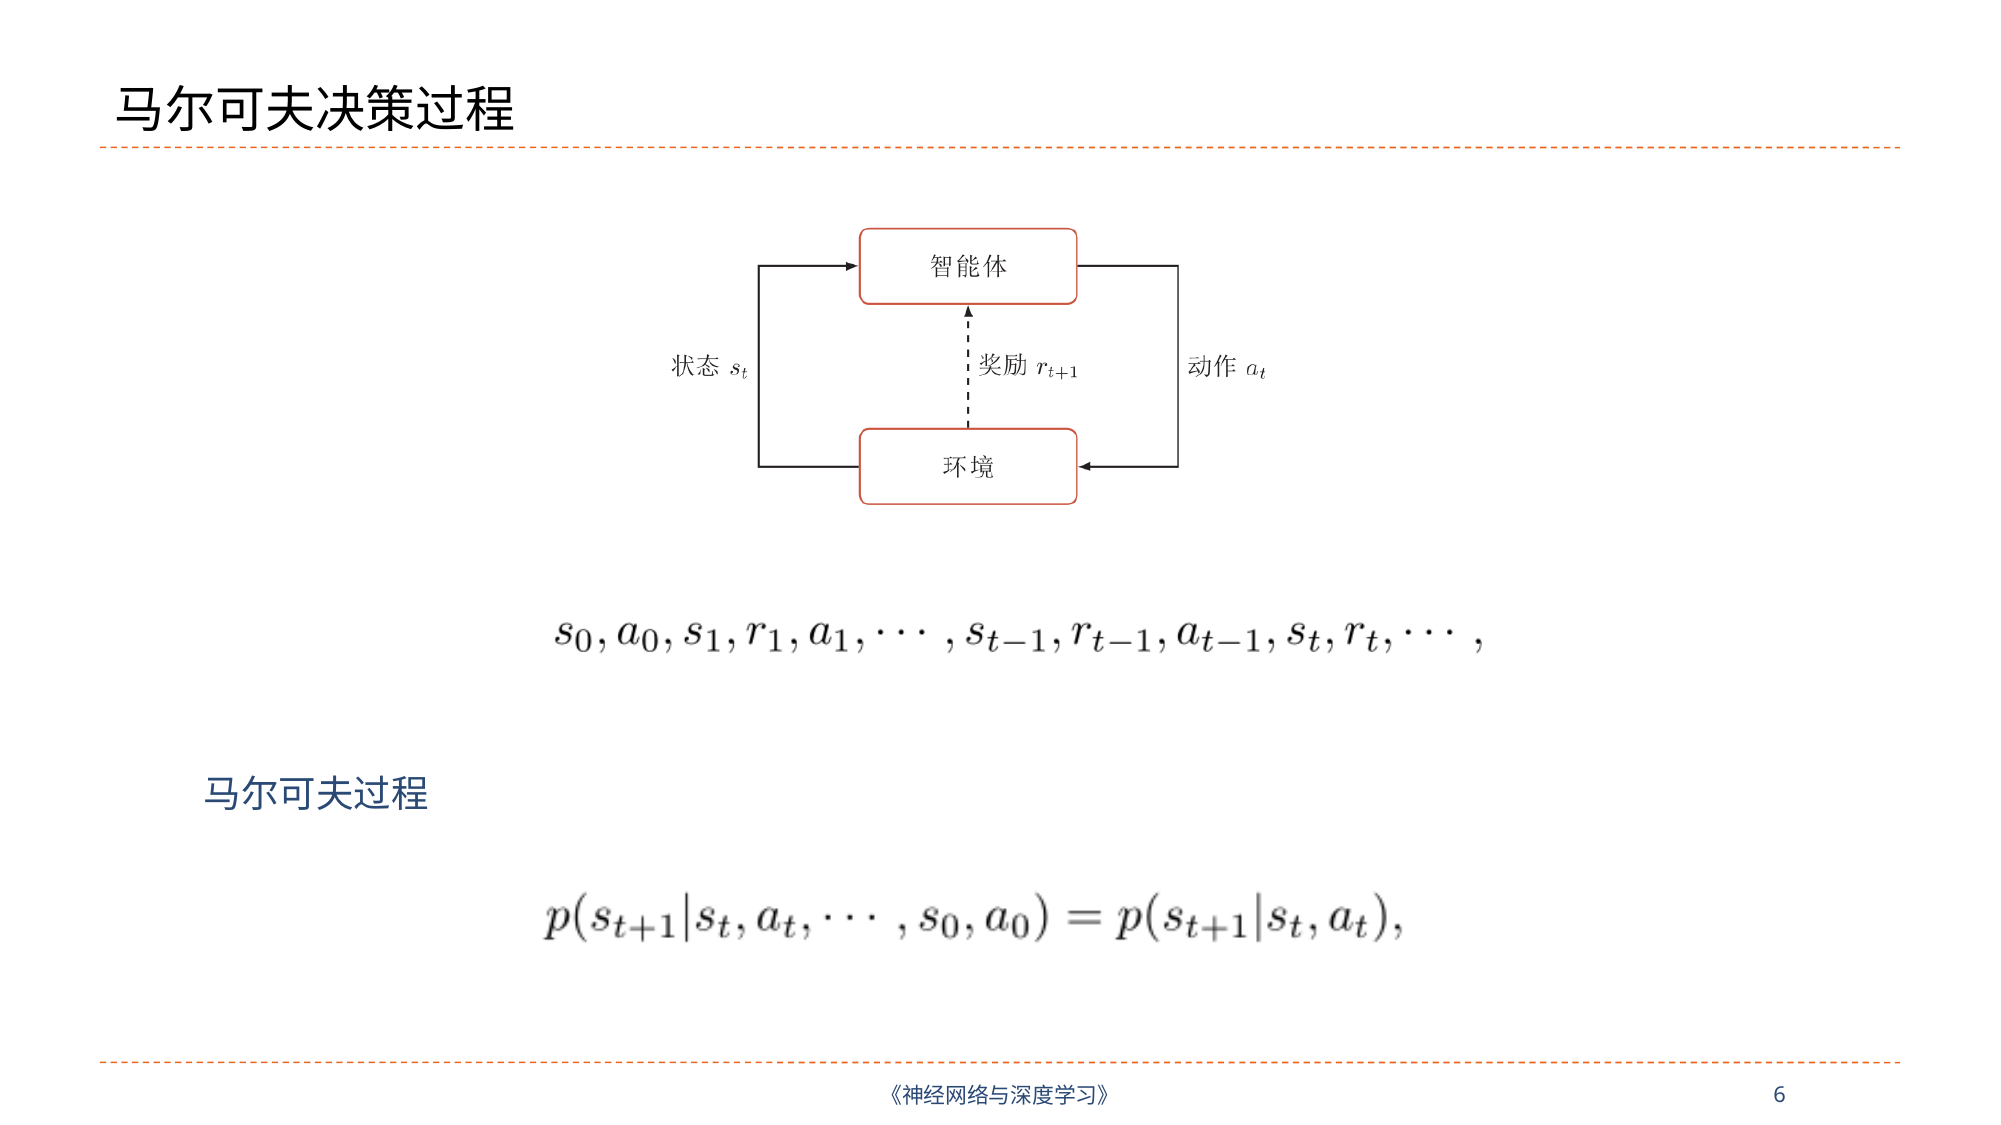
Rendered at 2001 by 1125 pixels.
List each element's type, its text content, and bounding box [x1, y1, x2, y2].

picture [541, 854, 1433, 980]
picture [658, 212, 1307, 529]
title 马尔可夫决策过程 [99, 24, 1900, 146]
text_box 马尔可夫过程 [188, 762, 444, 823]
picture [524, 574, 1515, 688]
